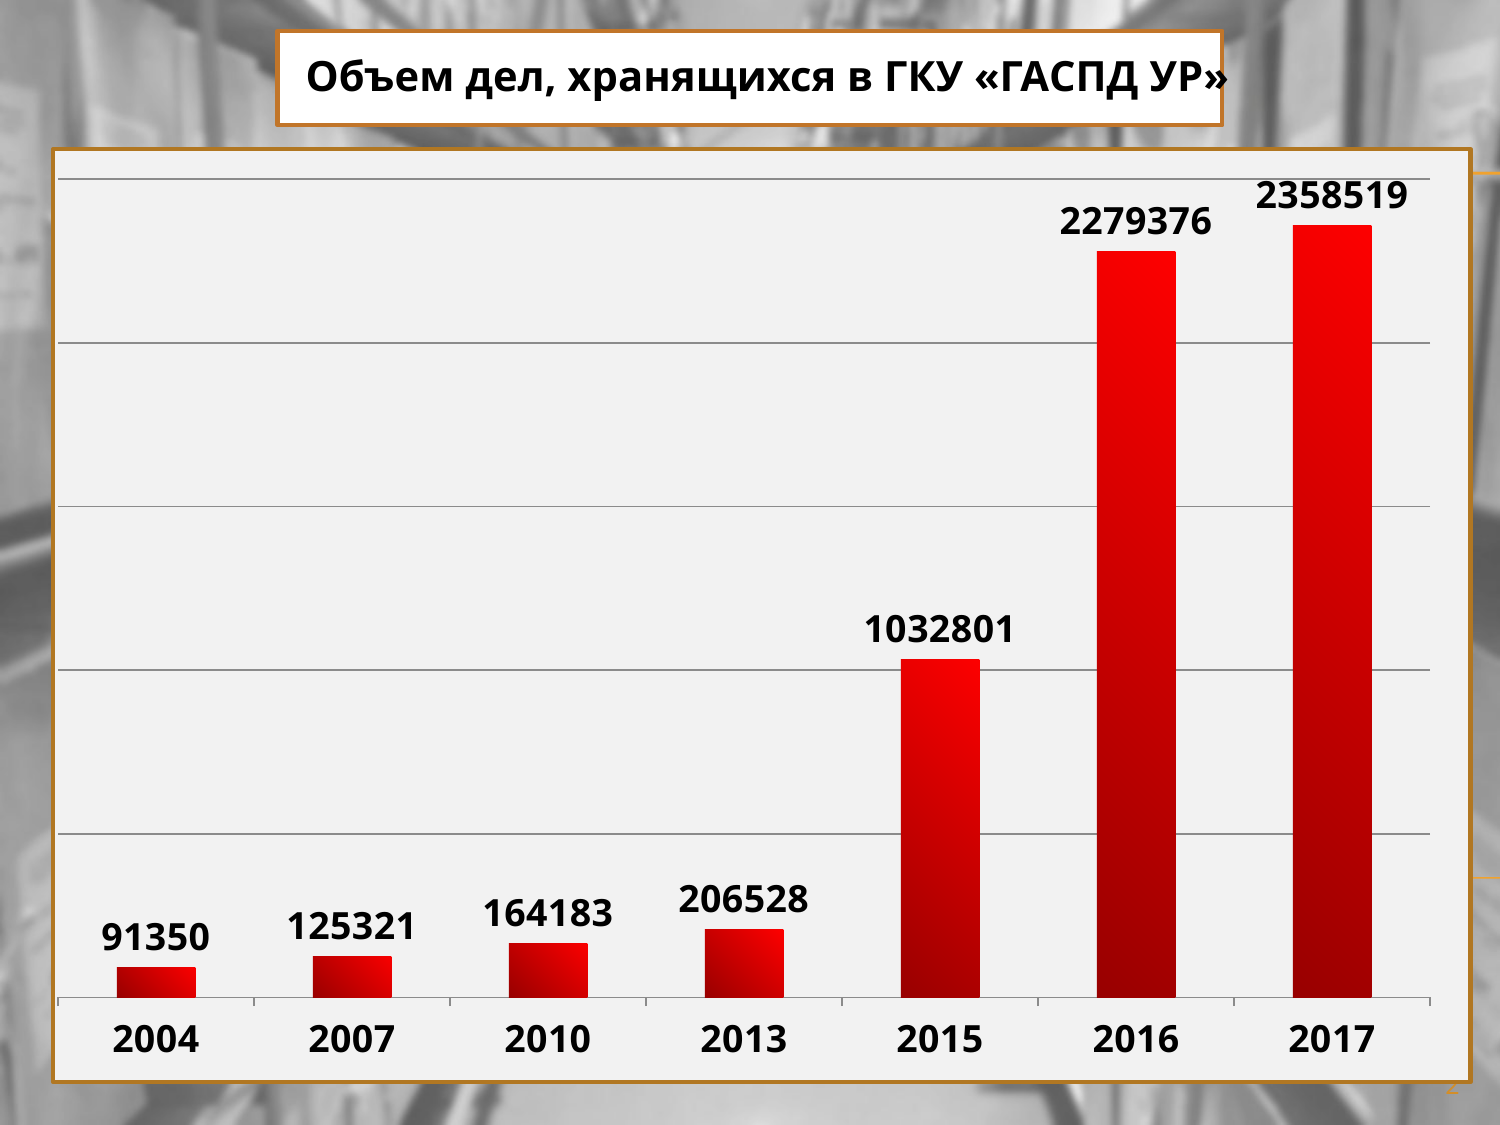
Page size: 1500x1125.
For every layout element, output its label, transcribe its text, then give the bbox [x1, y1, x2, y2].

chart [29, 160, 1460, 1083]
text_box [51, 147, 1473, 1084]
slide_number 2 [1350, 1061, 1475, 1103]
text_box Объем дел, хранящихся в ГКУ «ГАСПД УР» [290, 42, 1256, 108]
text_box [275, 29, 1224, 127]
